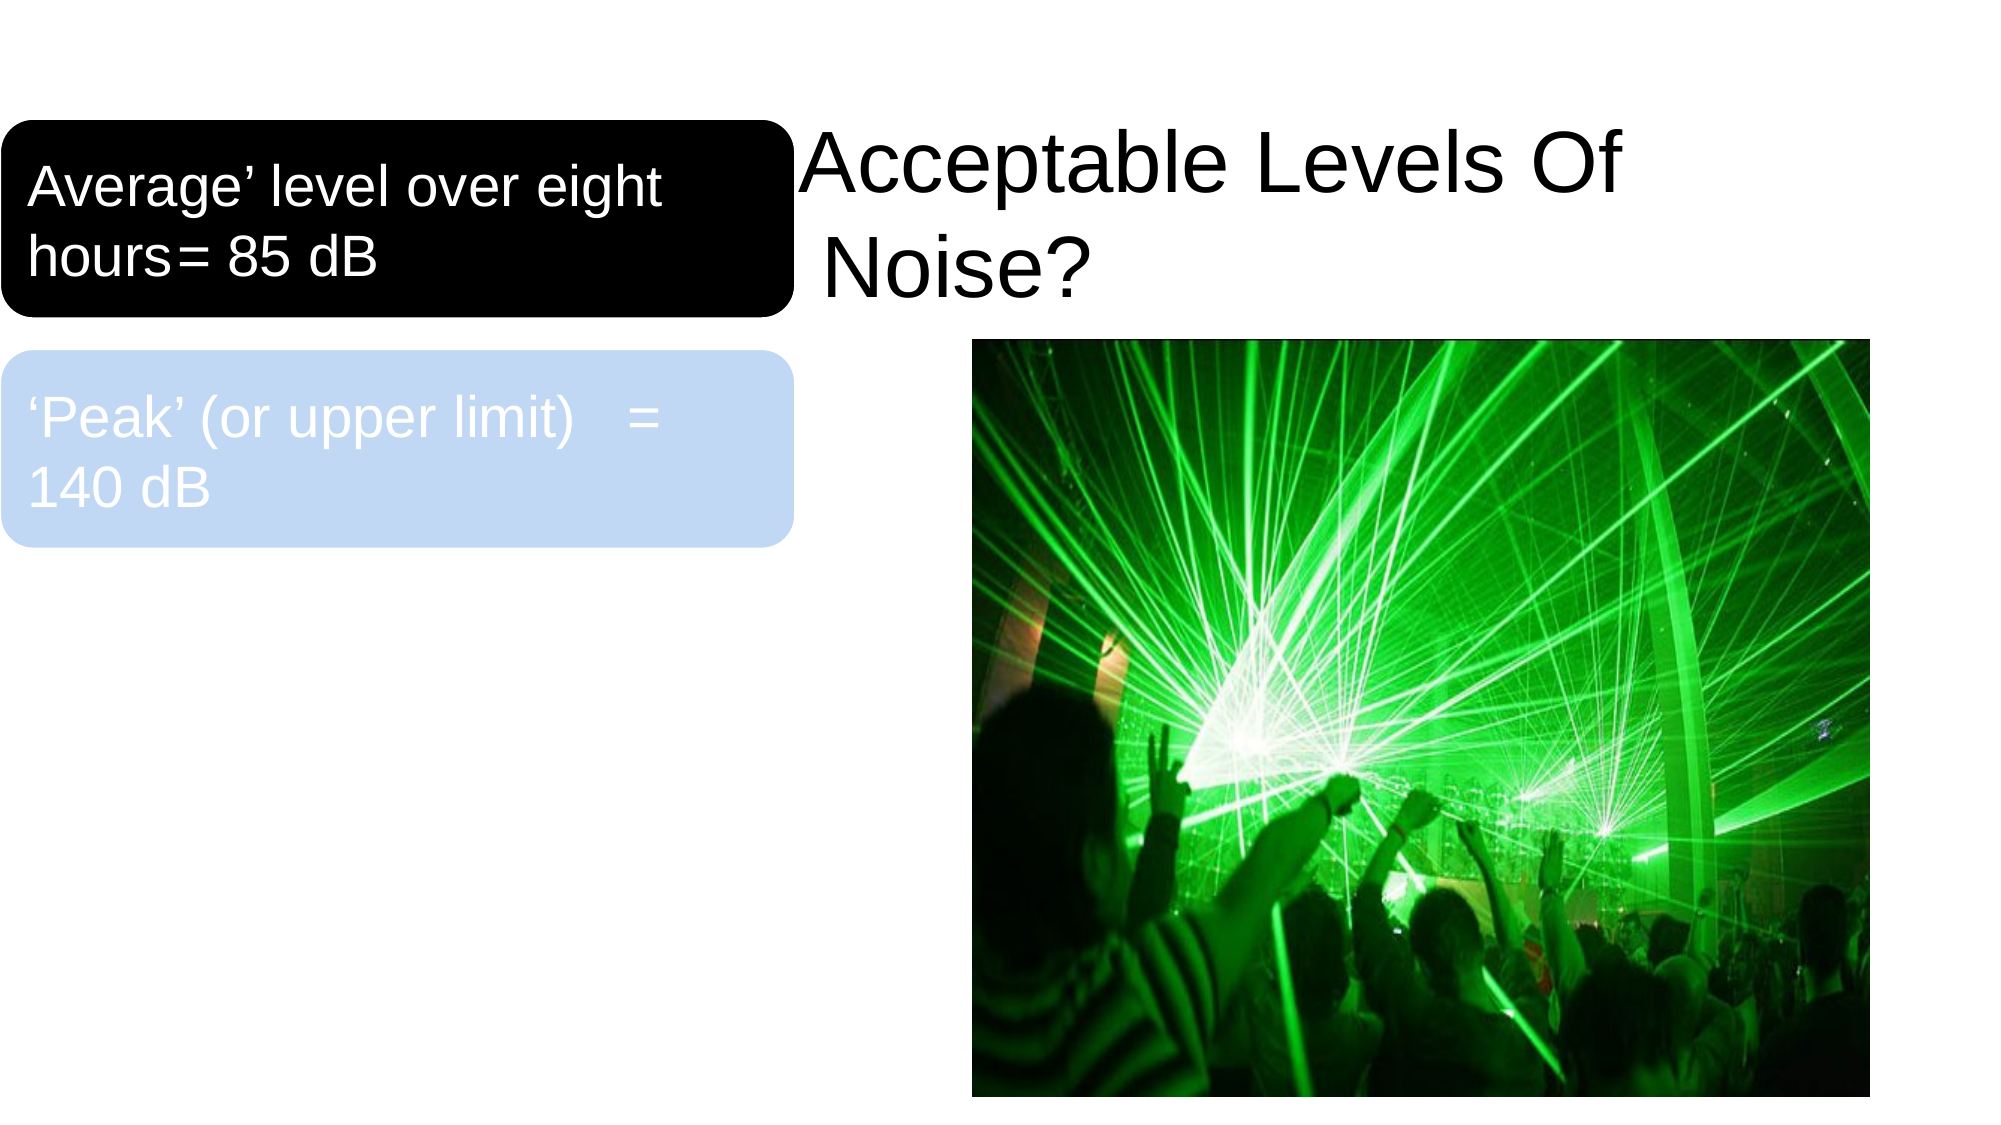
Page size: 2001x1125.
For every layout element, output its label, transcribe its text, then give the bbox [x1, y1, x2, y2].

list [92, 359, 888, 1028]
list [972, 339, 1870, 1098]
title So What Are Acceptable Levels Of Noise? [262, 97, 1653, 323]
